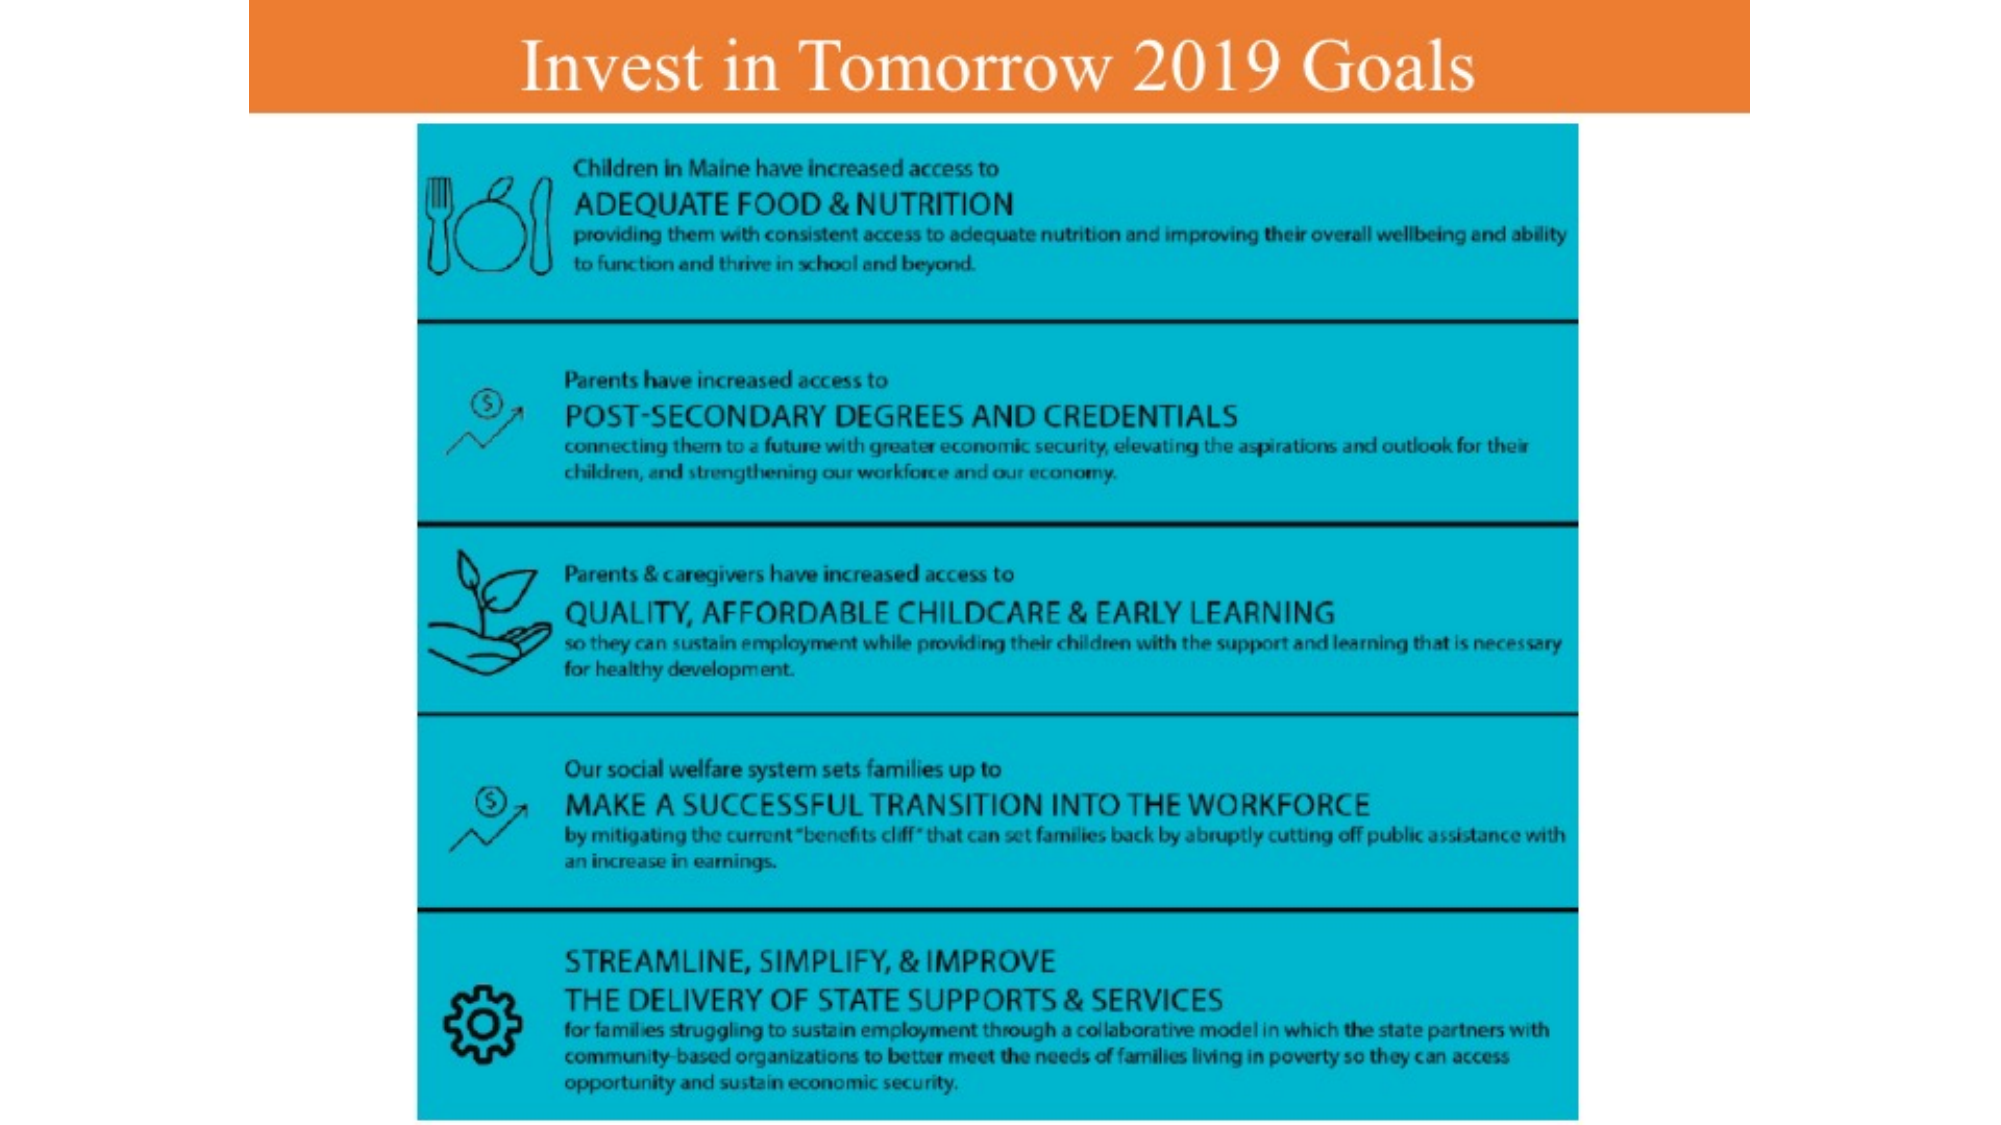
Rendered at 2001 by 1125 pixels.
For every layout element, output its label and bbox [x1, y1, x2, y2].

picture [249, 0, 1750, 1125]
